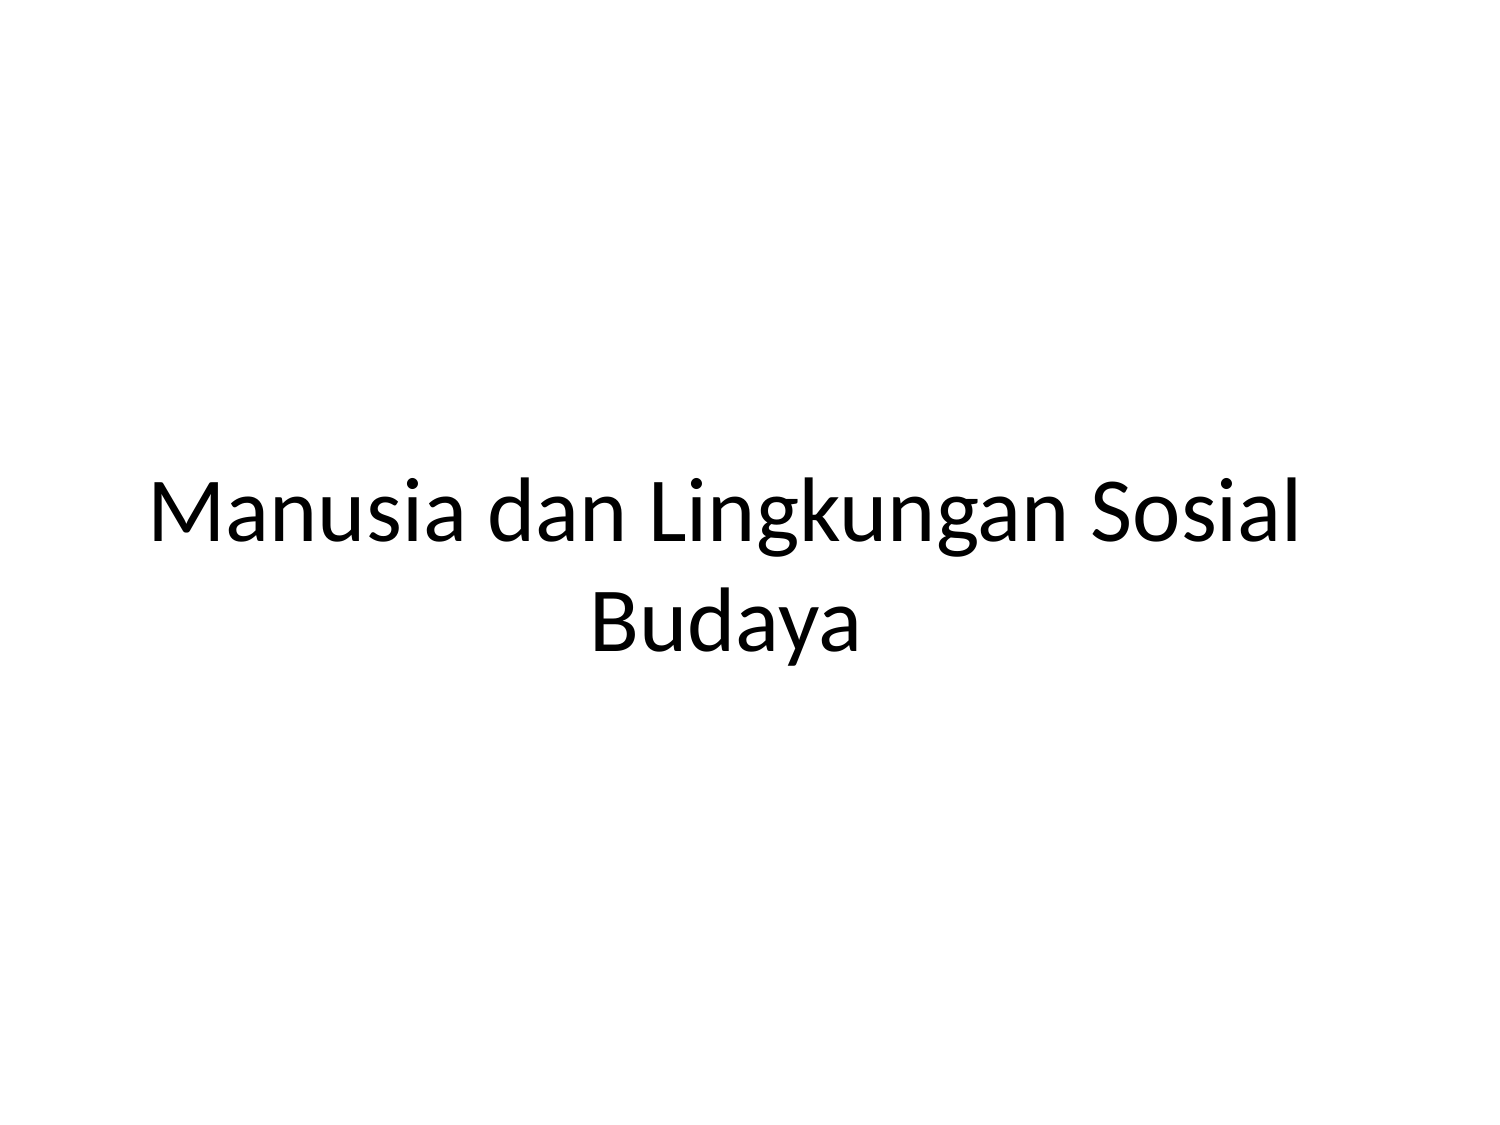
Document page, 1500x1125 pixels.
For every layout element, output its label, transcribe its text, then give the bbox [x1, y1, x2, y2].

title Manusia dan Lingkungan Sosial Budaya [82, 410, 1370, 711]
